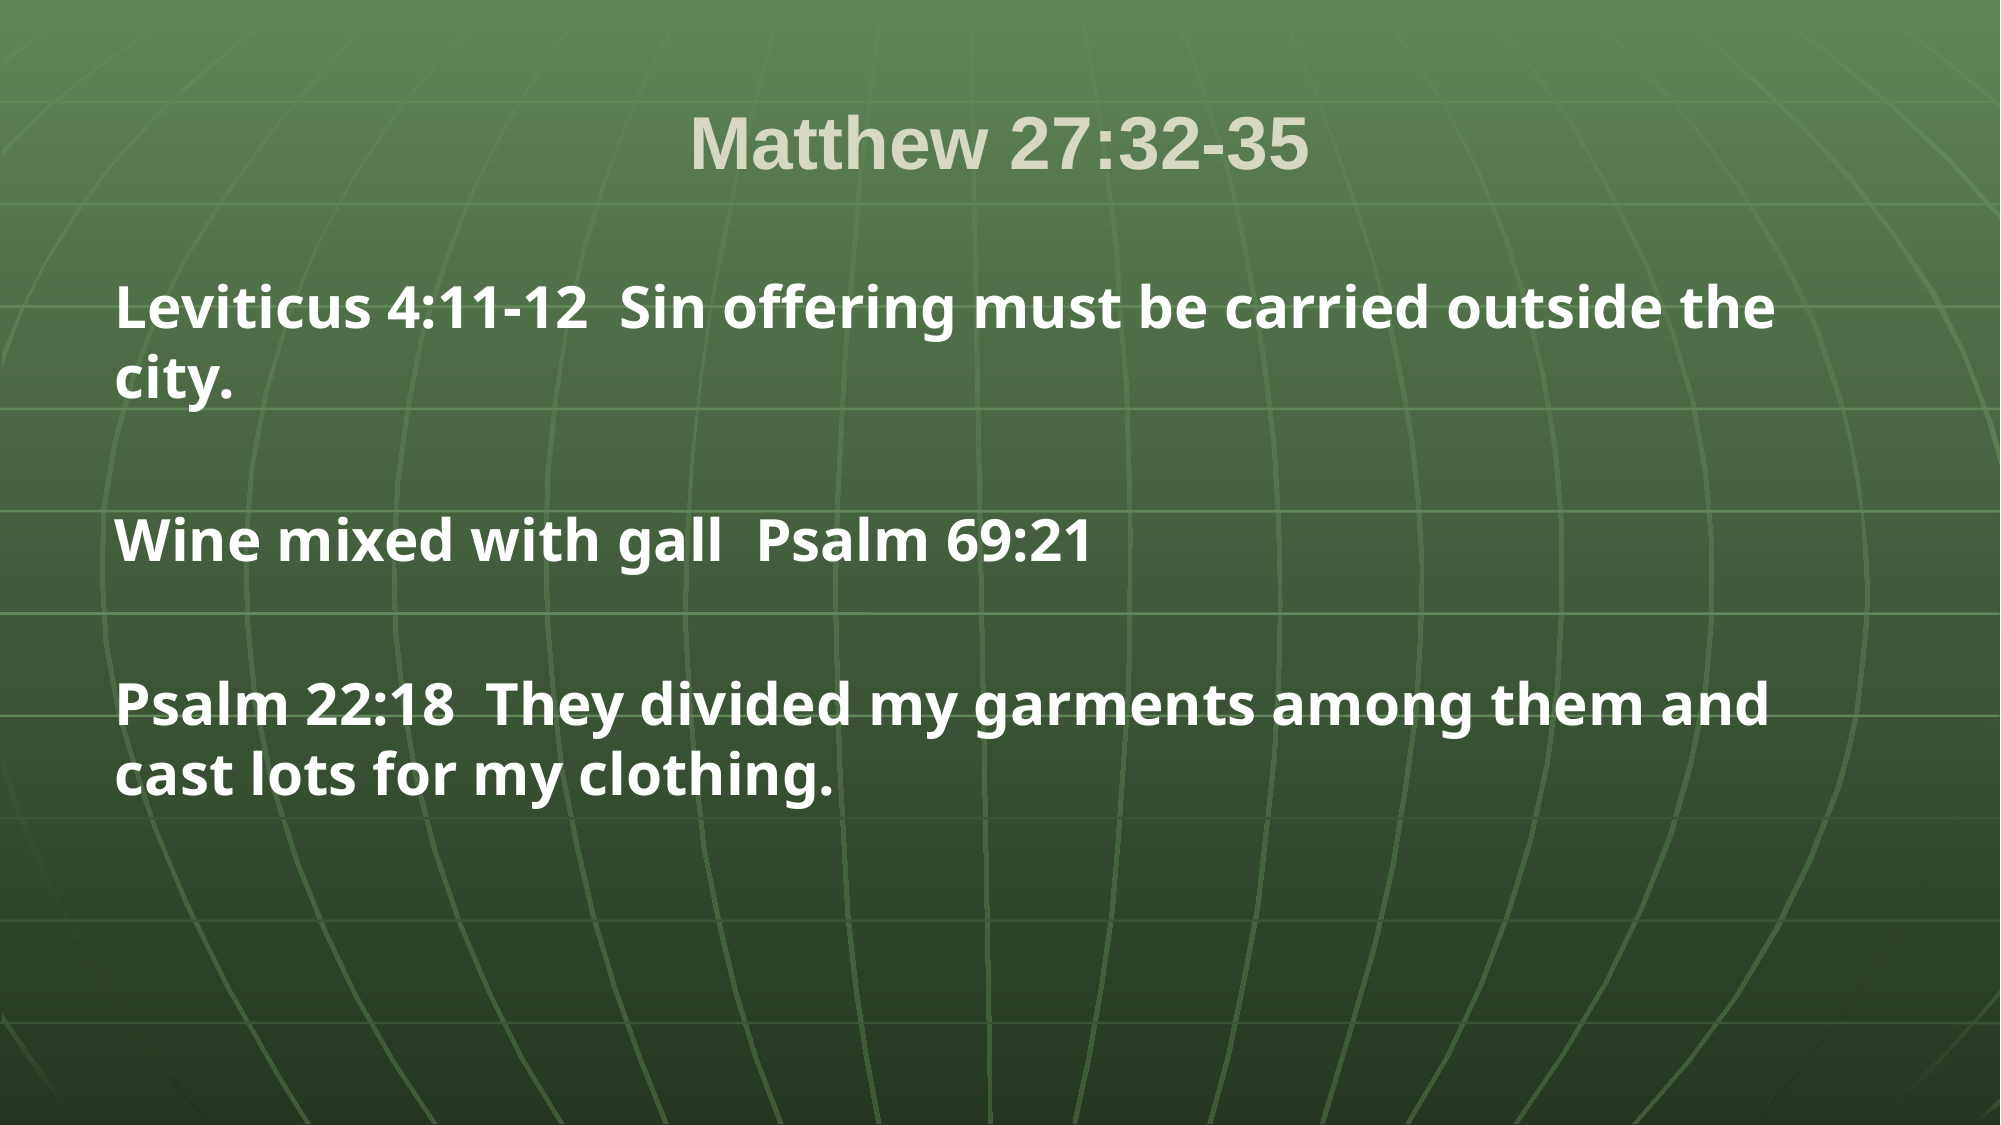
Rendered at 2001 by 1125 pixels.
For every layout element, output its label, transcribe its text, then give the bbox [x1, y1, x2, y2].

title Matthew 27:32-35 [99, 45, 1900, 233]
list Leviticus 4:11-12 Sin offering must be carried outside the city. Wine mixed with gall Psalm 69:21 Psalm 22:18 They divided my garments among them and cast lots for my clothing. [99, 262, 1900, 1006]
